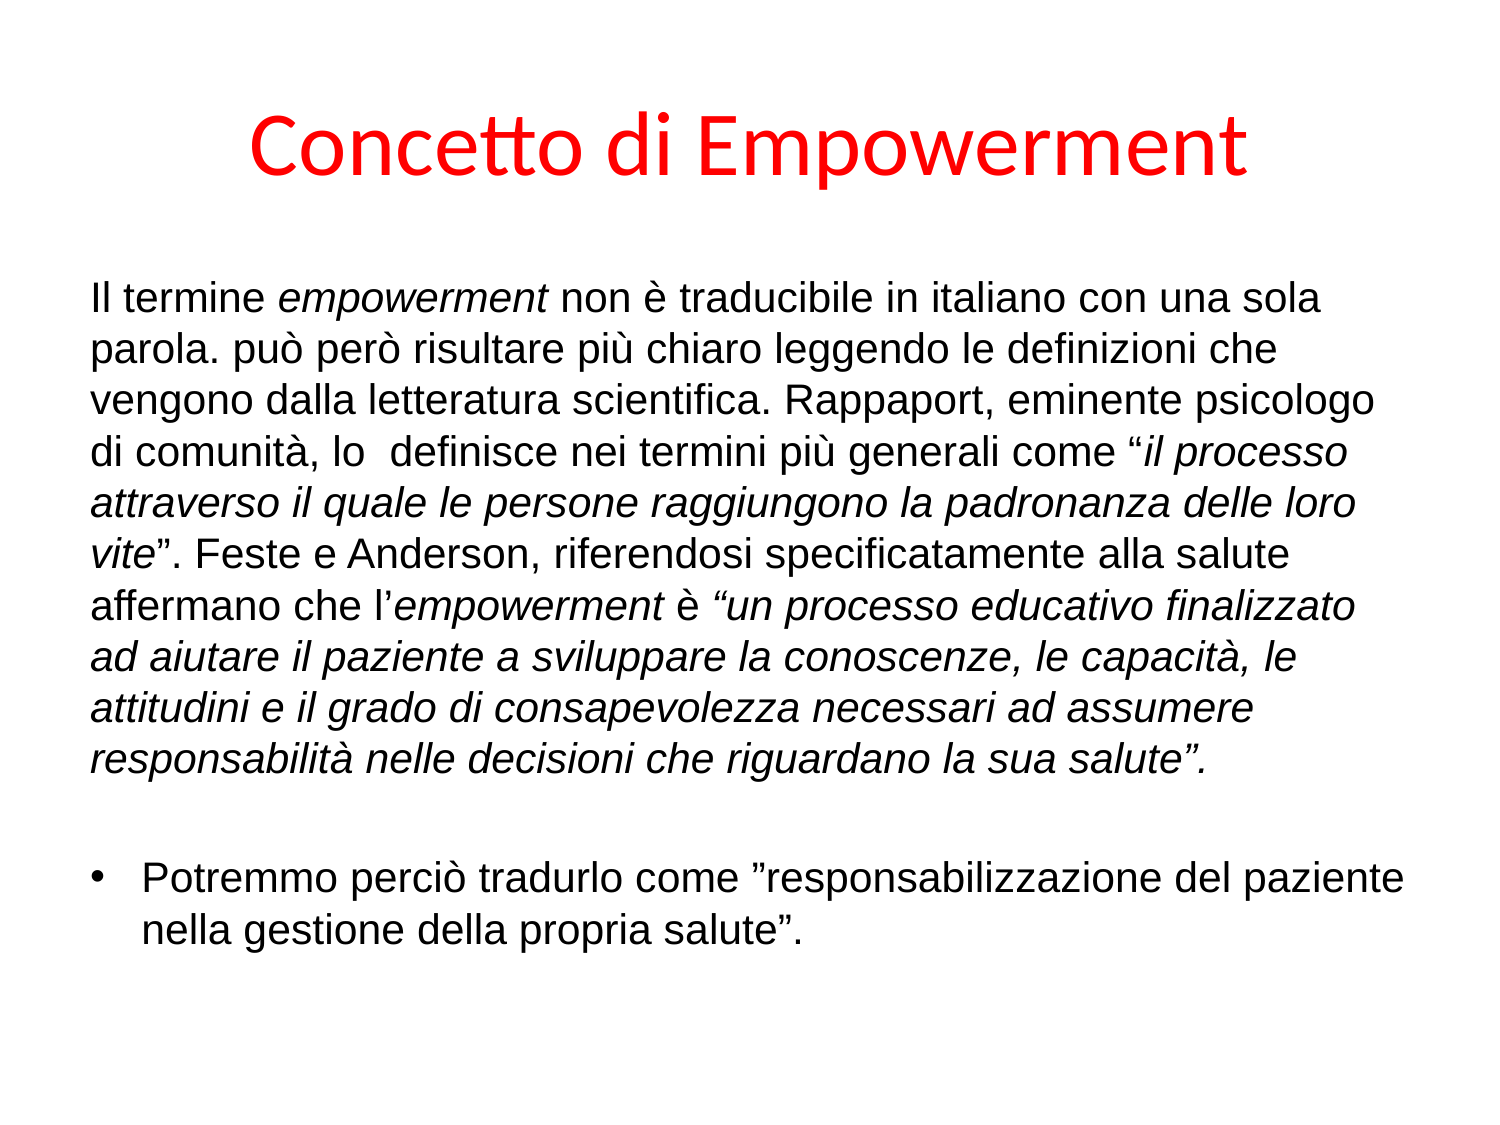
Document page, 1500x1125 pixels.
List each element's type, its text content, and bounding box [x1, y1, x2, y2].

title Concetto di Empowerment [75, 45, 1425, 233]
list Il termine empowerment non è traducibile in italiano con una sola parola. può però risultare più chiaro leggendo le definizioni che vengono dalla letteratura scientifica. Rappaport, eminente psicologo di comunità, lo definisce nei termini più generali come “il processo attraverso il quale le persone raggiungono la padronanza delle loro vite”. Feste e Anderson, riferendosi specificatamente alla salute affermano che l’empowerment è “un processo educativo finalizzato ad aiutare il paziente a sviluppare la conoscenze, le capacità, le attitudini e il grado di consapevolezza necessari ad assumere responsabilità nelle decisioni che riguardano la sua salute”. Potremmo perciò tradurlo come ”responsabilizzazione del paziente nella gestione della propria salute”. [75, 262, 1425, 1005]
